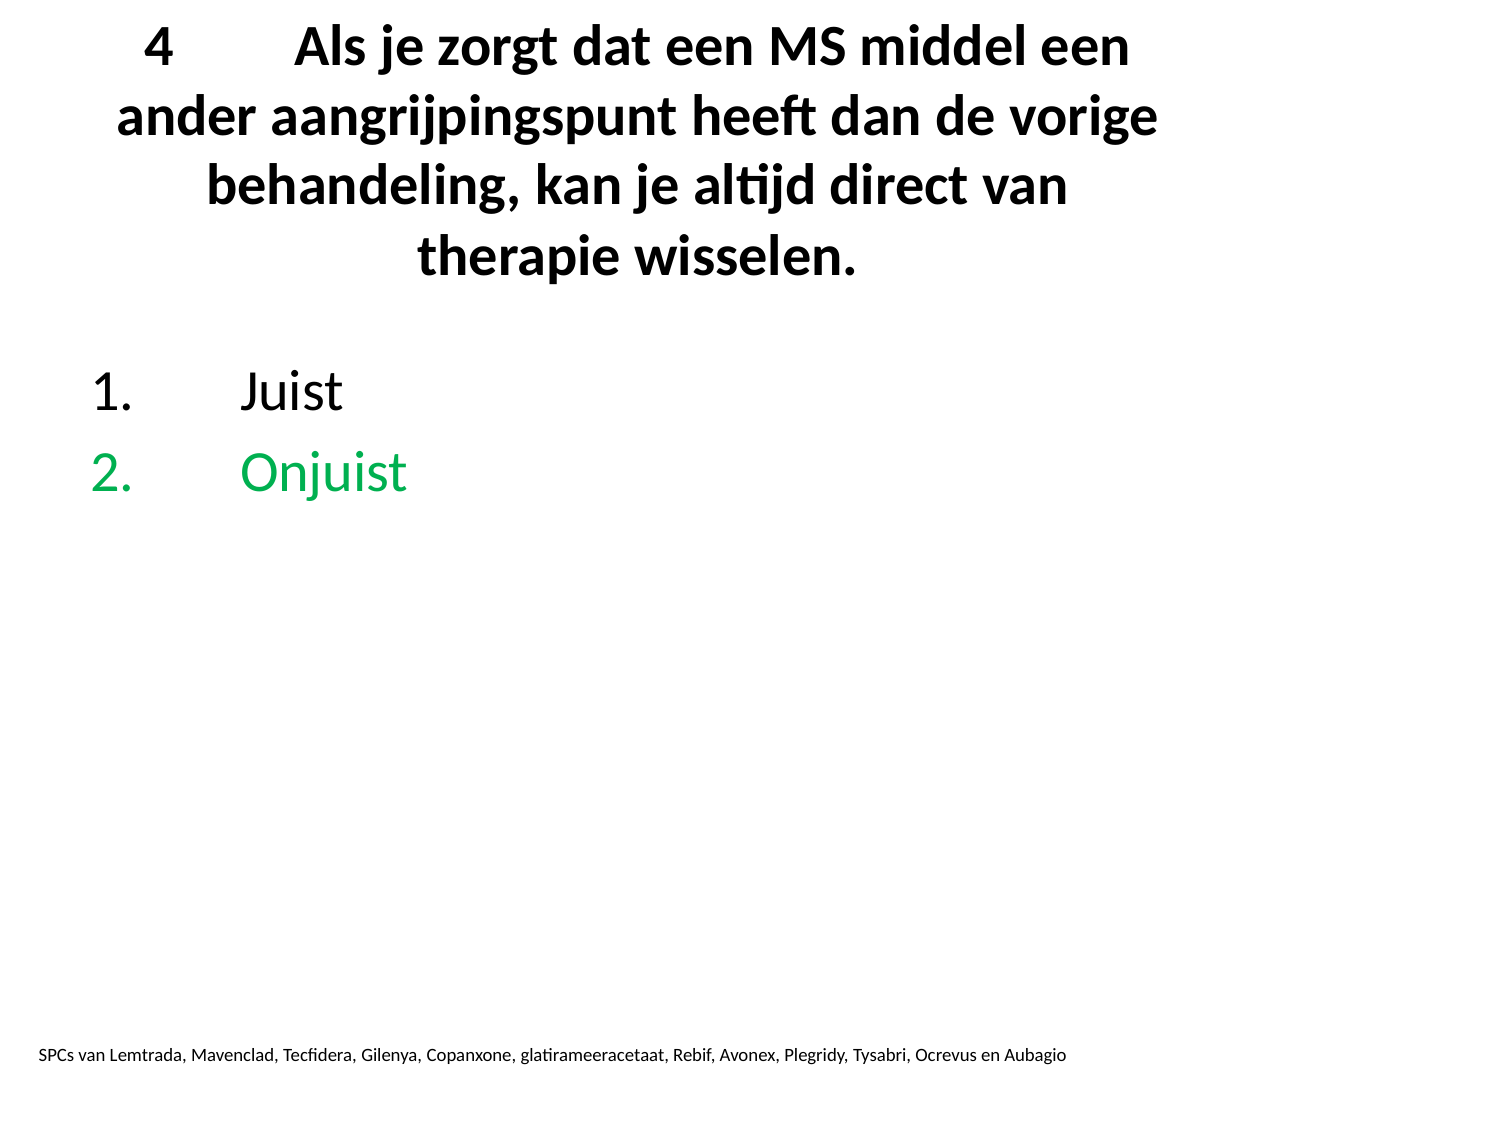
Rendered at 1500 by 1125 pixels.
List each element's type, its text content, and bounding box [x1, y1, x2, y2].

title 4 Als je zorgt dat een MS middel een ander aangrijpingspunt heeft dan de vorige behandeling, kan je altijd direct van therapie wisselen. [90, 131, 1186, 232]
list 1. Juist 2. Onjuist [75, 262, 1425, 1005]
text_box SPCs van Lemtrada, Mavenclad, Tecfidera, Gilenya, Copanxone, glatirameeracetaat, Rebif, Avonex, Plegridy, Tysabri, Ocrevus en Aubagio [23, 1035, 1455, 1091]
